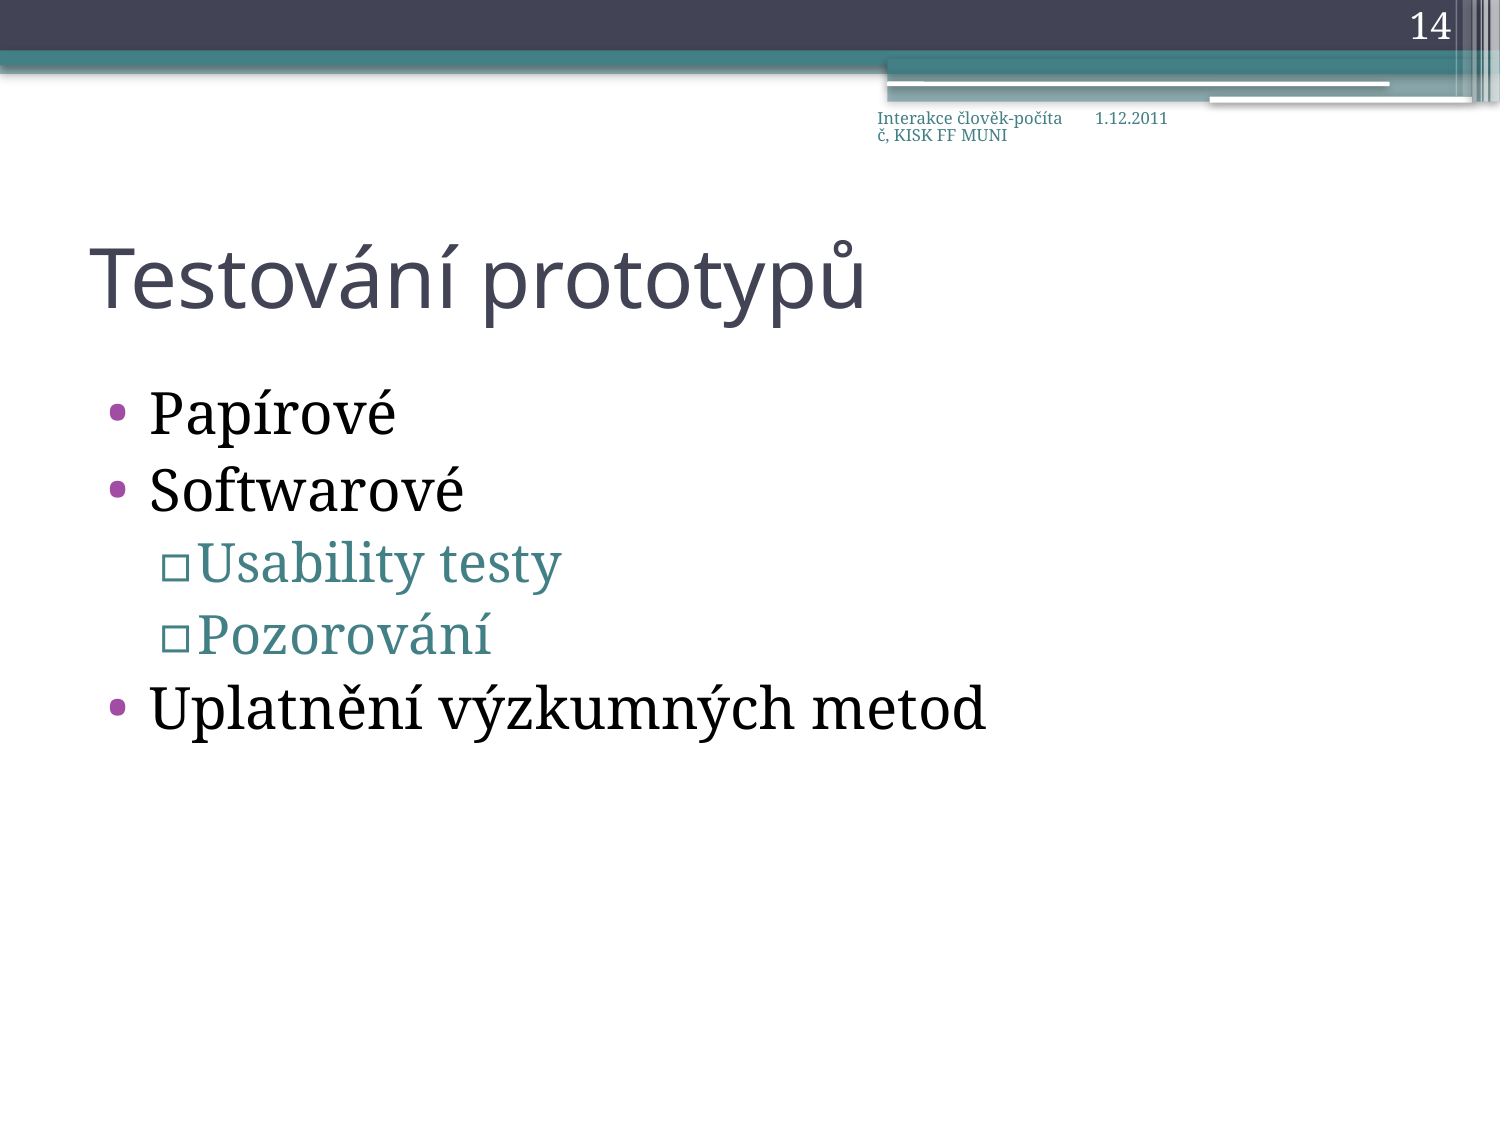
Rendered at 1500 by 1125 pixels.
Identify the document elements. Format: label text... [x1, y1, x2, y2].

title Testování prototypů [75, 187, 1425, 363]
footer Interakce člověk-počítač, KISK FF MUNI [862, 100, 1080, 176]
slide_number 14 [1341, 0, 1466, 61]
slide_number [1080, 100, 1238, 176]
list Papírové Softwarové Usability testy Pozorování Uplatnění výzkumných metod [75, 368, 1425, 1079]
